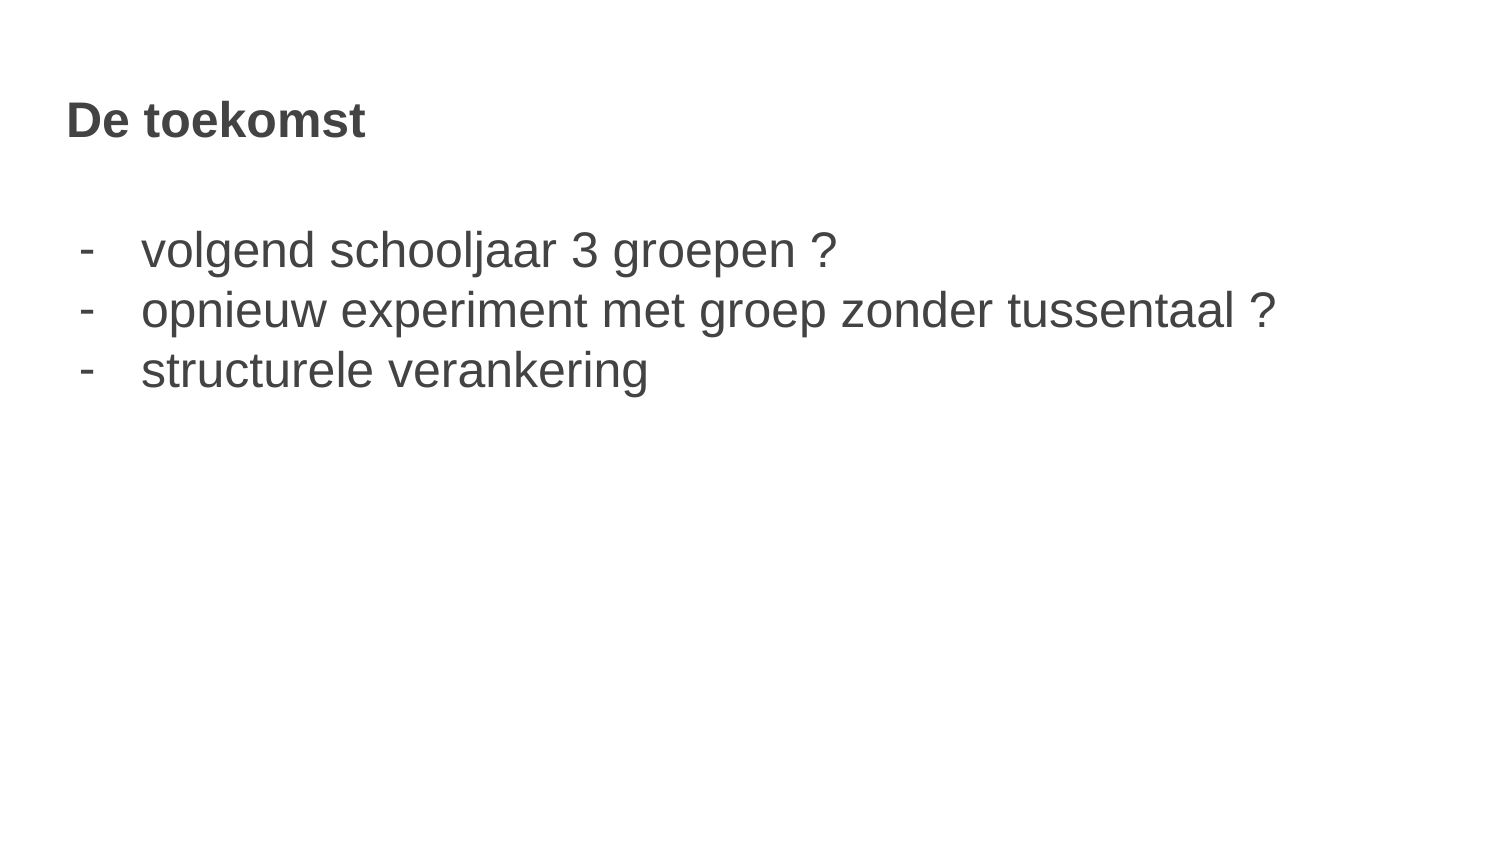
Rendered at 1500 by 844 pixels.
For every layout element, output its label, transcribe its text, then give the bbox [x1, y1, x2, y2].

title De toekomst volgend schooljaar 3 groepen ? opnieuw experiment met groep zonder tussentaal ? structurele verankering [51, 72, 1449, 167]
